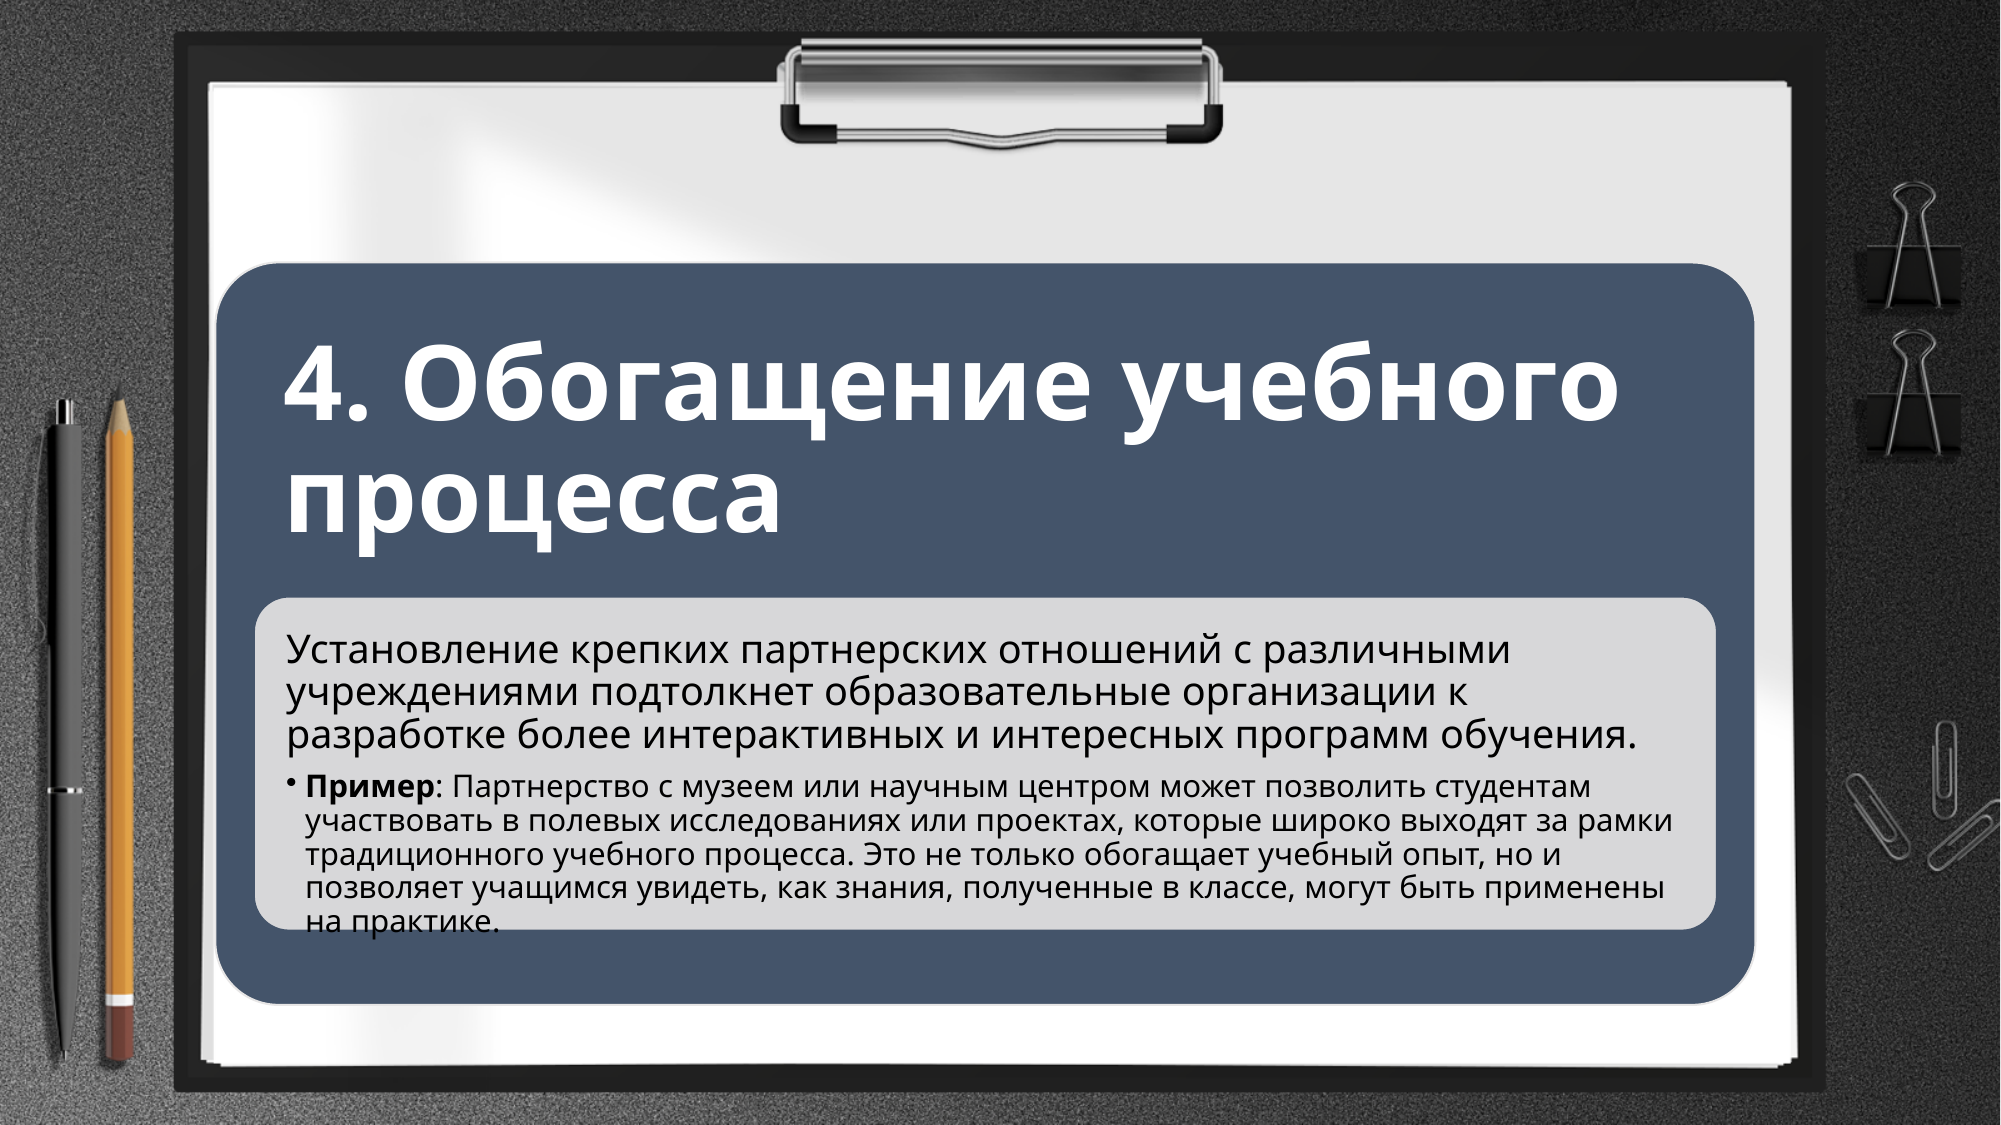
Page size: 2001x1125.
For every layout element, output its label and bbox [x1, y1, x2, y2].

picture [0, 0, 2001, 1125]
list [215, 262, 1756, 1005]
